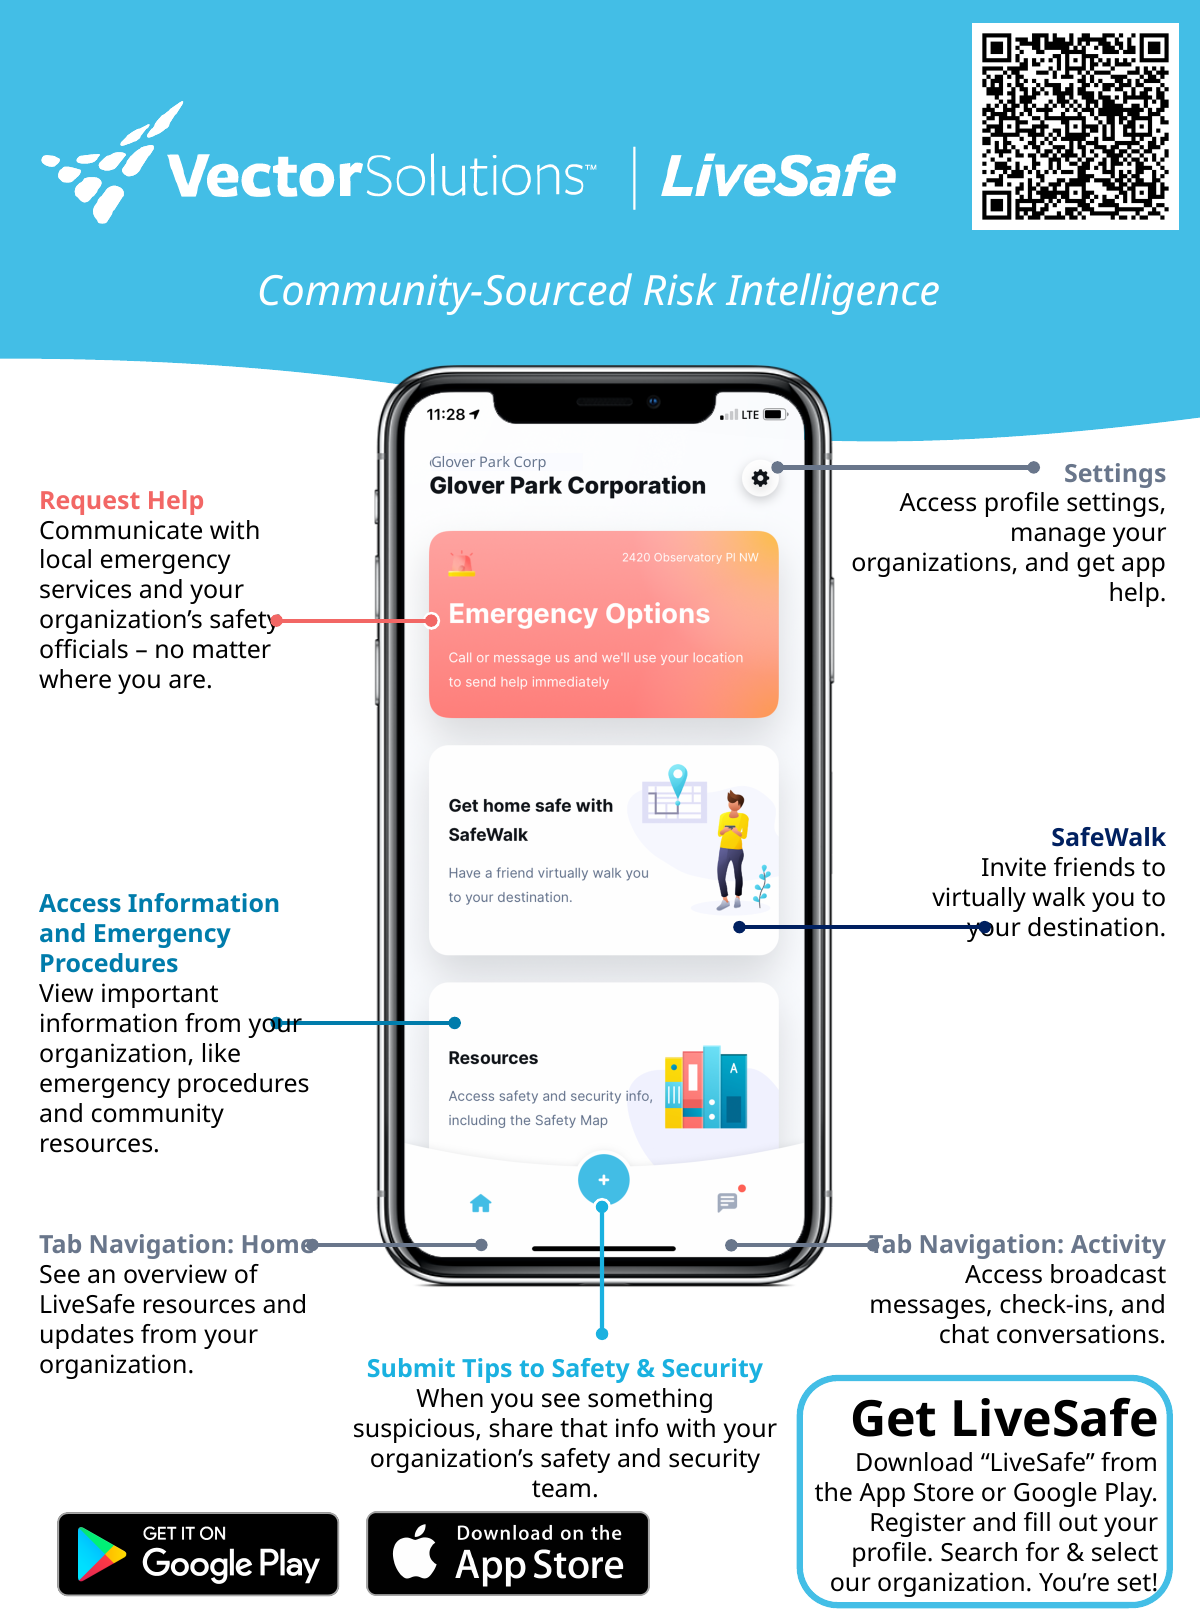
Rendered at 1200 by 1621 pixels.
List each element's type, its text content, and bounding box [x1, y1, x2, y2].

text_box Tab Navigation: Activity Access broadcast messages, check-ins, and chat conversations. [847, 1221, 1182, 1356]
text_box Submit Tips to Safety & Security When you see something suspicious, share that info with your organization’s safety and security team. [334, 1345, 797, 1540]
text_box Settings Access profile settings, manage your organizations, and get app help. [857, 449, 1182, 615]
text_box Community-Sourced Risk Intelligence [242, 256, 1170, 322]
text_box Get LiveSafe Download “LiveSafe” from the App Store or Google Play. Register and fill out your profile. Search for & select our organization. You’re set! [798, 1376, 1171, 1607]
picture [366, 1511, 650, 1596]
picture [36, 1491, 360, 1617]
text_box Access Information and Emergency Procedures View important information from your organization, like emergency procedures and community resources. [24, 880, 349, 1165]
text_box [276, 611, 441, 630]
text_box Tab Navigation: Home See an overview of LiveSafe resources and updates from your organization. [24, 1221, 357, 1386]
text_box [533, 1256, 671, 1275]
text_box SafeWalk Invite friends to virtually walk you to your destination. [873, 813, 1182, 949]
text_box Request Help Communicate with local emergency services and your organization’s safety officials – no matter where you are. [24, 476, 334, 702]
picture [352, 344, 857, 1314]
text_box [0, 0, 1200, 443]
picture [41, 101, 896, 224]
picture [972, 23, 1179, 230]
